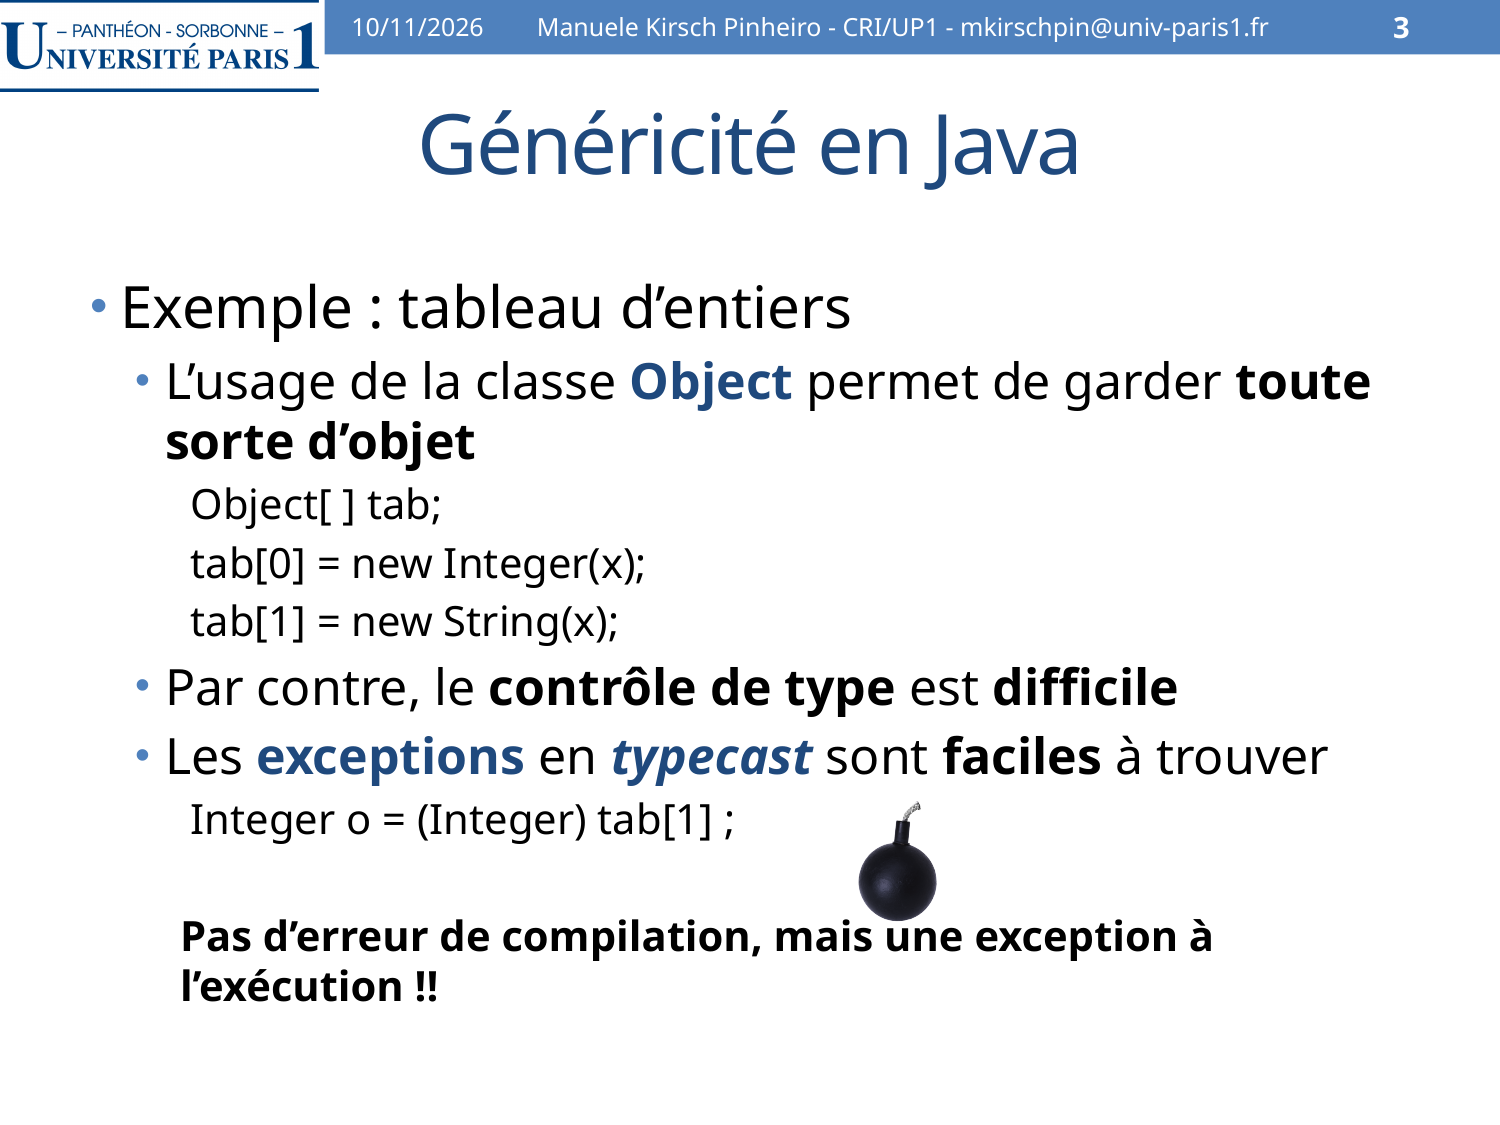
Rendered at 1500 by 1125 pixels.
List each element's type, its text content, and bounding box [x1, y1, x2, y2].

list Exemple : tableau d’entiers L’usage de la classe Object permet de garder toute sorte d’objet Object[ ] tab; tab[0] = new Integer(x); tab[1] = new String(x); Par contre, le contrôle de type est difficile Les exceptions en typecast sont faciles à trouver Integer o = (Integer) tab[1] ; Pas d’erreur de compilation, mais une exception à l’exécution !! [75, 262, 1425, 1063]
slide_number 3 [1340, 3, 1425, 55]
footer Manuele Kirsch Pinheiro - CRI/UP1 - mkirschpin@univ-paris1.fr [478, 3, 1329, 55]
picture [855, 798, 940, 924]
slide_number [336, 3, 478, 55]
title Généricité en Java [76, 66, 1425, 218]
picture [0, 0, 319, 92]
